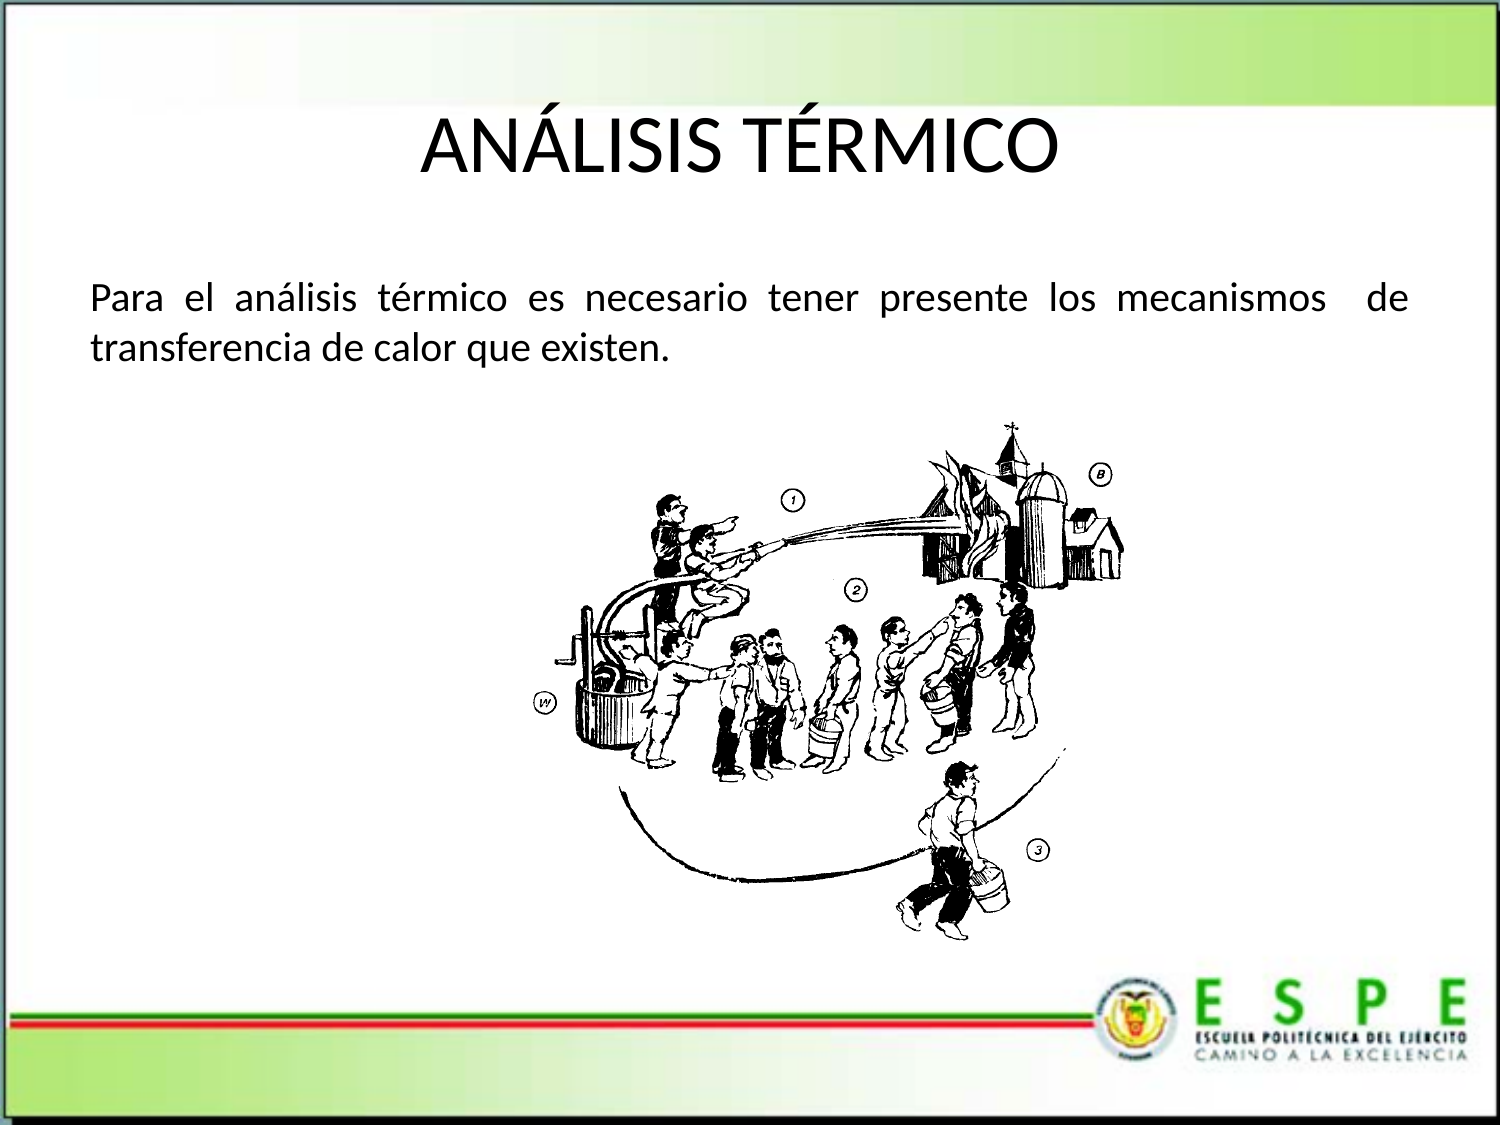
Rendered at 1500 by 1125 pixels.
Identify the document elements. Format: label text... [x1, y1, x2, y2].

title ANÁLISIS TÉRMICO [75, 45, 1425, 233]
list Para el análisis térmico es necesario tener presente los mecanismos de transferencia de calor que existen. [75, 262, 1425, 1005]
picture [0, 0, 1500, 1125]
